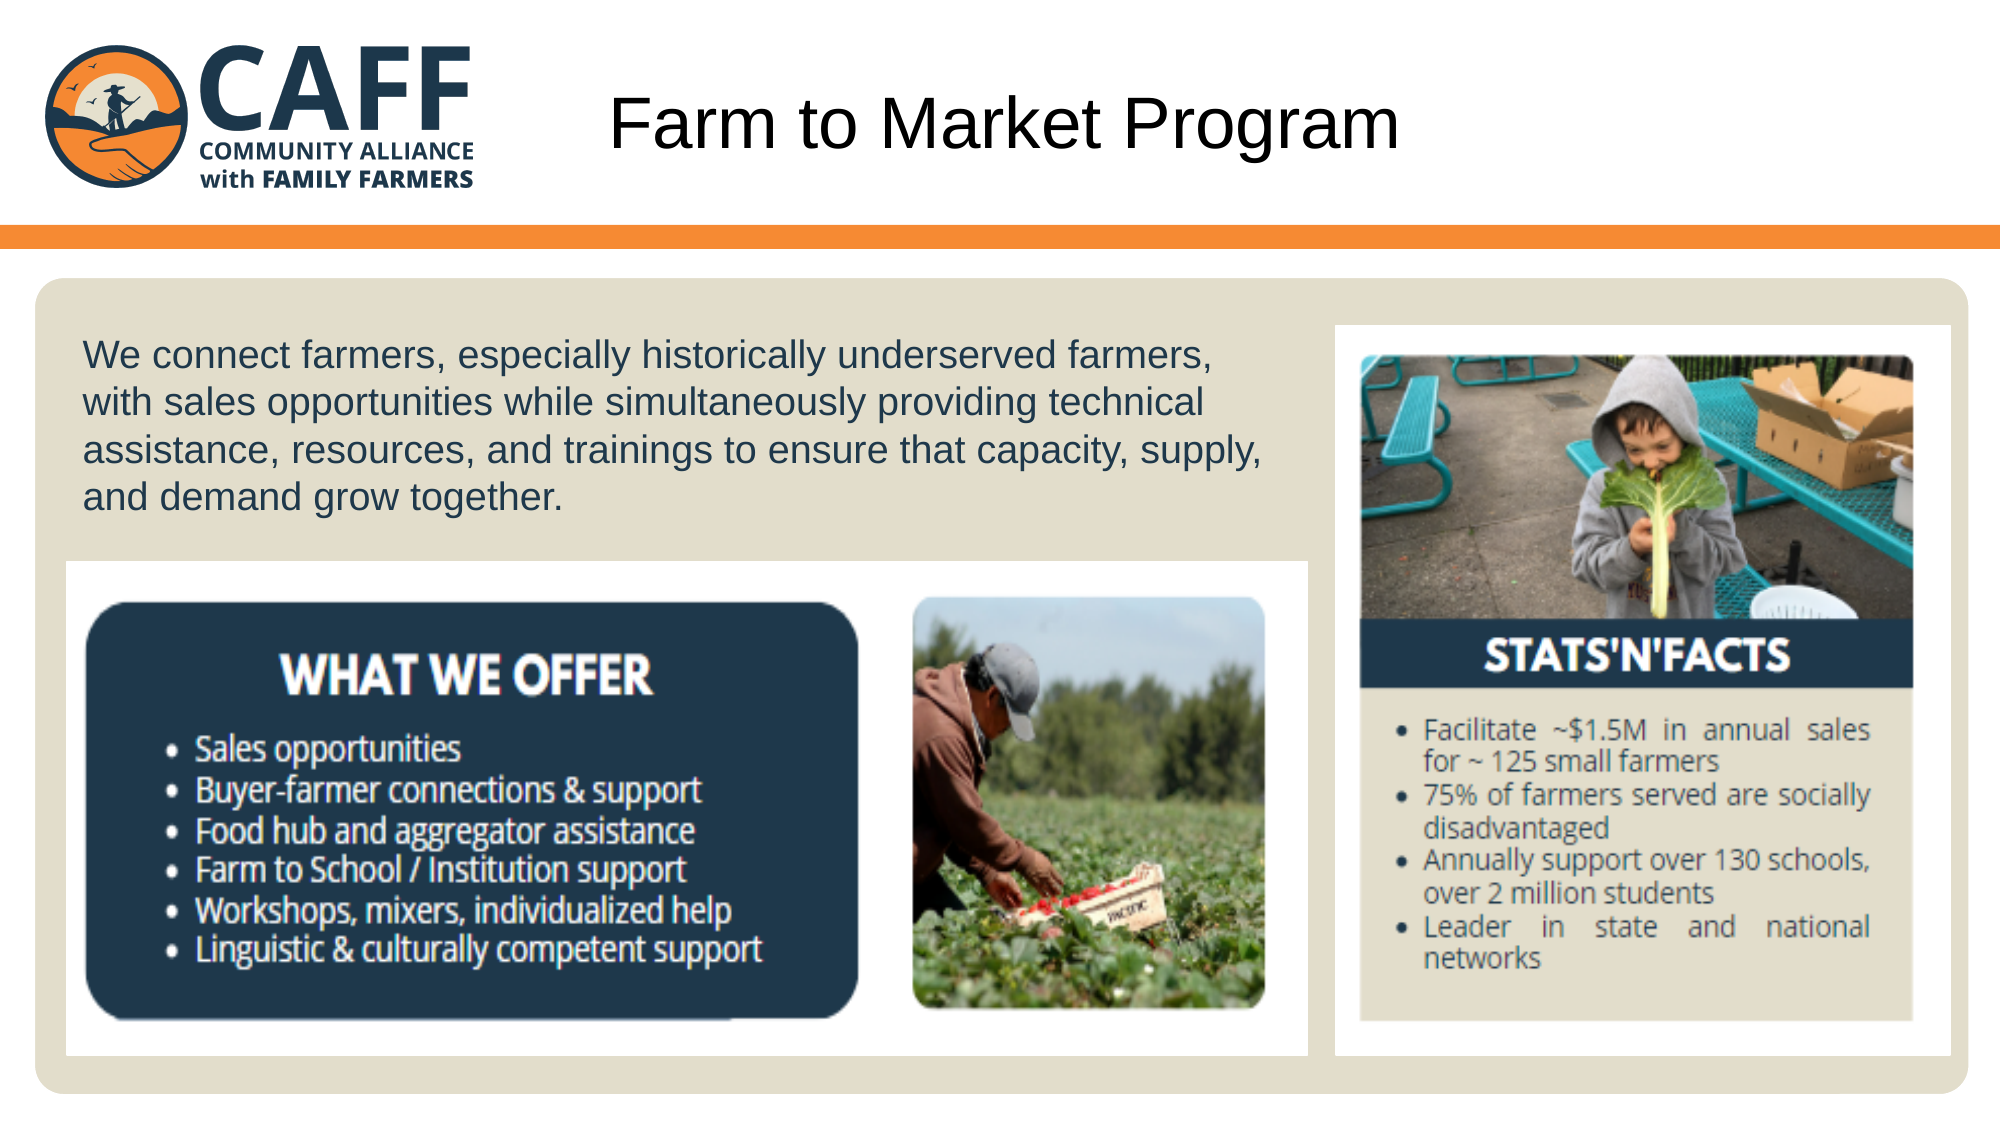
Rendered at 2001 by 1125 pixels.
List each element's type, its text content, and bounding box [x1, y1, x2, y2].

picture [67, 562, 1308, 1055]
picture [45, 45, 473, 188]
text_box [34, 277, 1970, 1095]
text_box We connect farmers, especially historically underserved farmers, with sales opportunities while simultaneously providing technical assistance, resources, and trainings to ensure that capacity, supply, and demand grow together. [67, 313, 1307, 534]
picture [1336, 326, 1950, 1055]
text_box Farm to Market Program [593, 60, 1932, 178]
